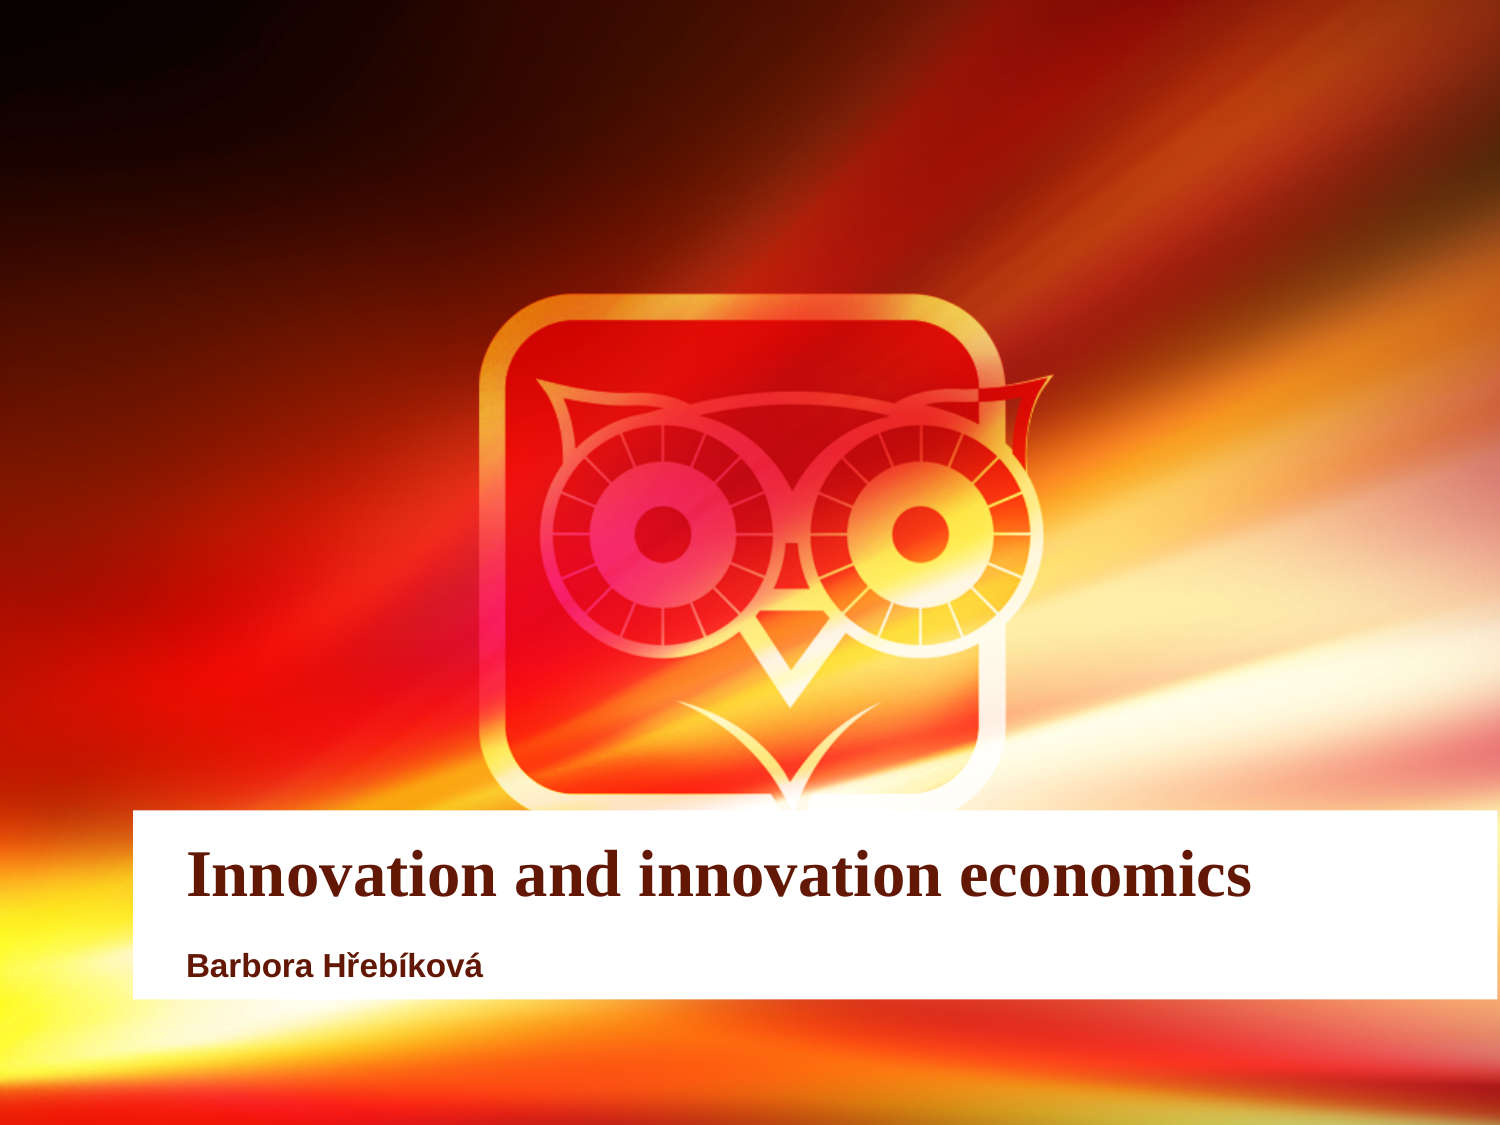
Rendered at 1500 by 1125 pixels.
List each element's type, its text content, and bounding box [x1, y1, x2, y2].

subtitle Barbora Hřebíková [171, 928, 1258, 1000]
title Innovation and innovation economics [171, 810, 1447, 929]
picture [0, 0, 1500, 1125]
